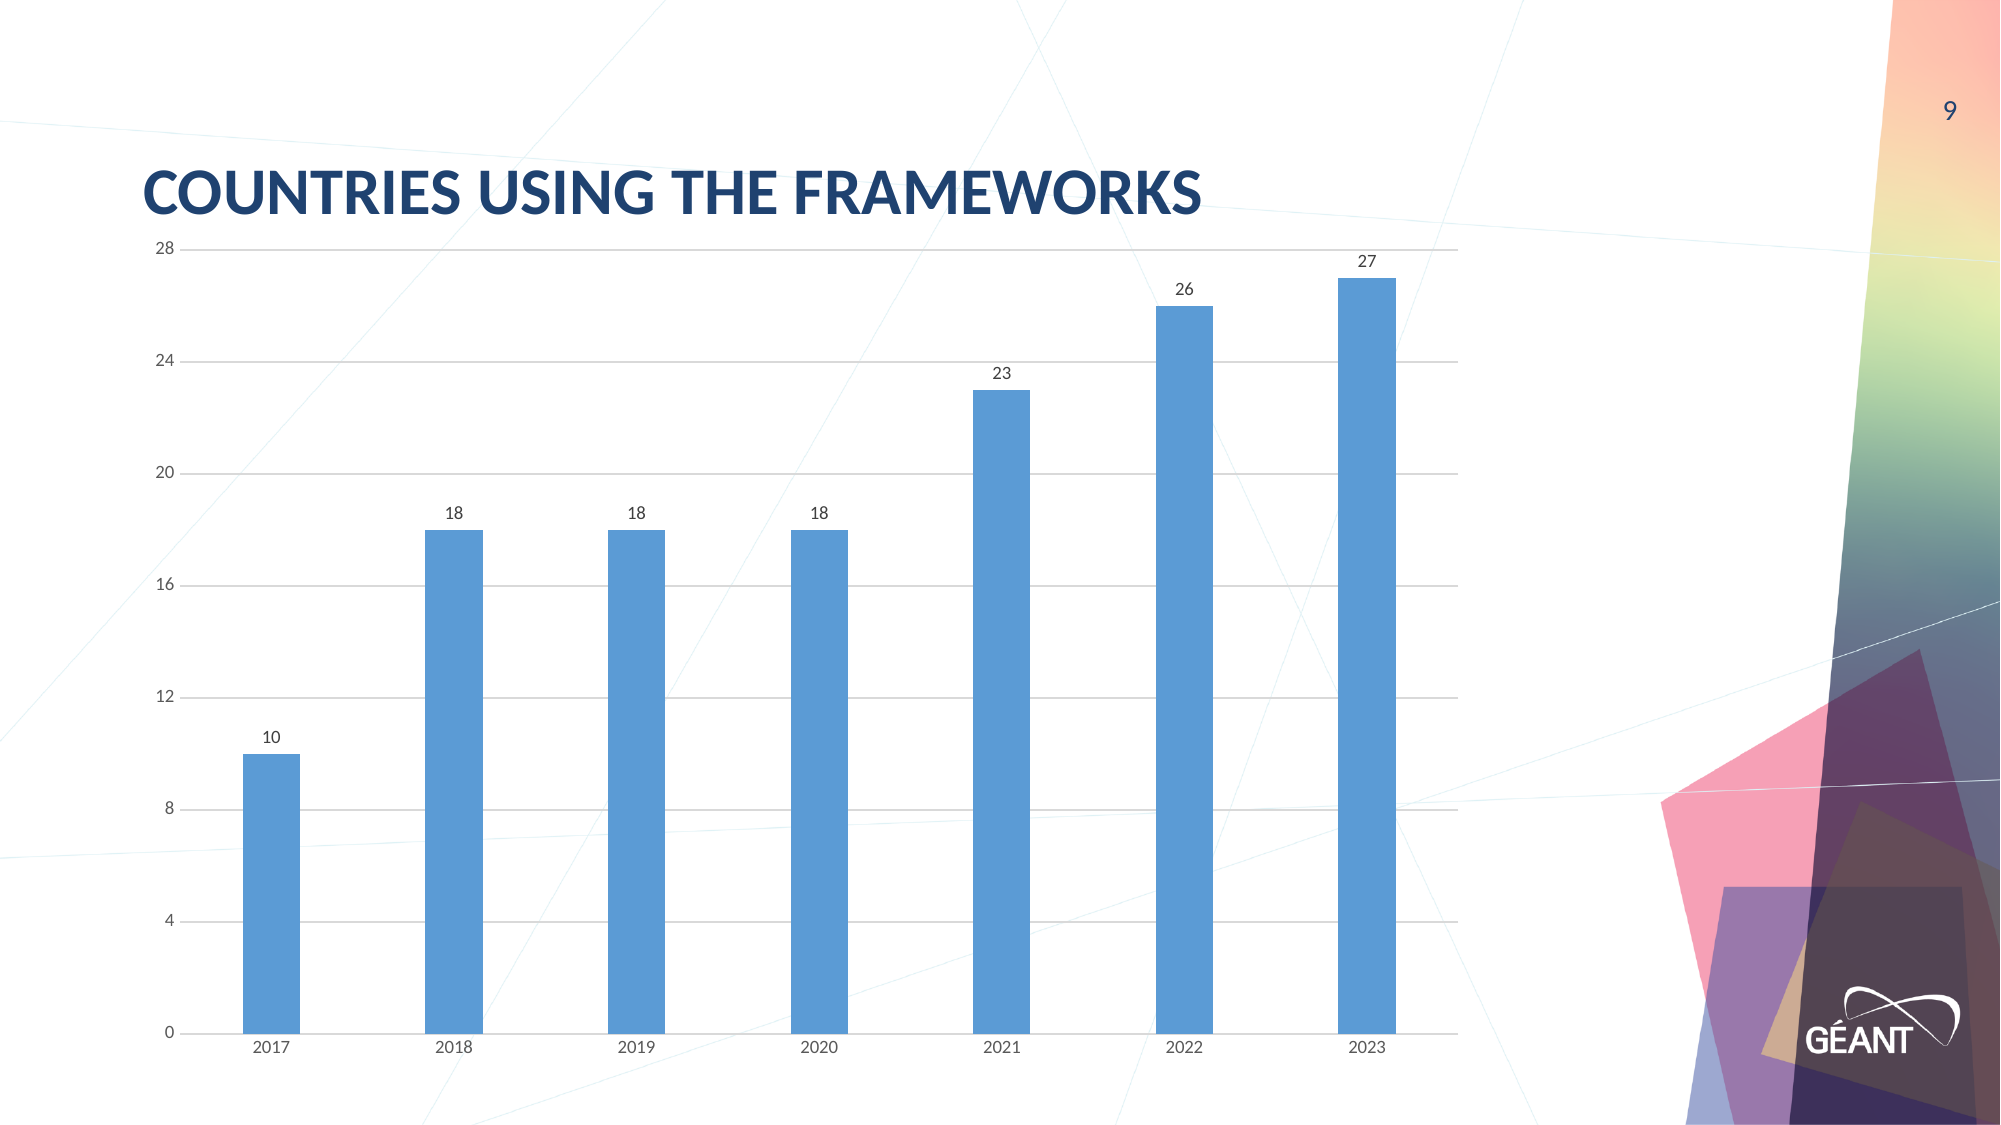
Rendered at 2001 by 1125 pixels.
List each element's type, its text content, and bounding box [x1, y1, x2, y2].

slide_number 9 [1878, 84, 1973, 137]
text_box Countries using the frameworks [128, 136, 1752, 249]
picture [0, 0, 2000, 1125]
chart [128, 223, 1486, 1076]
